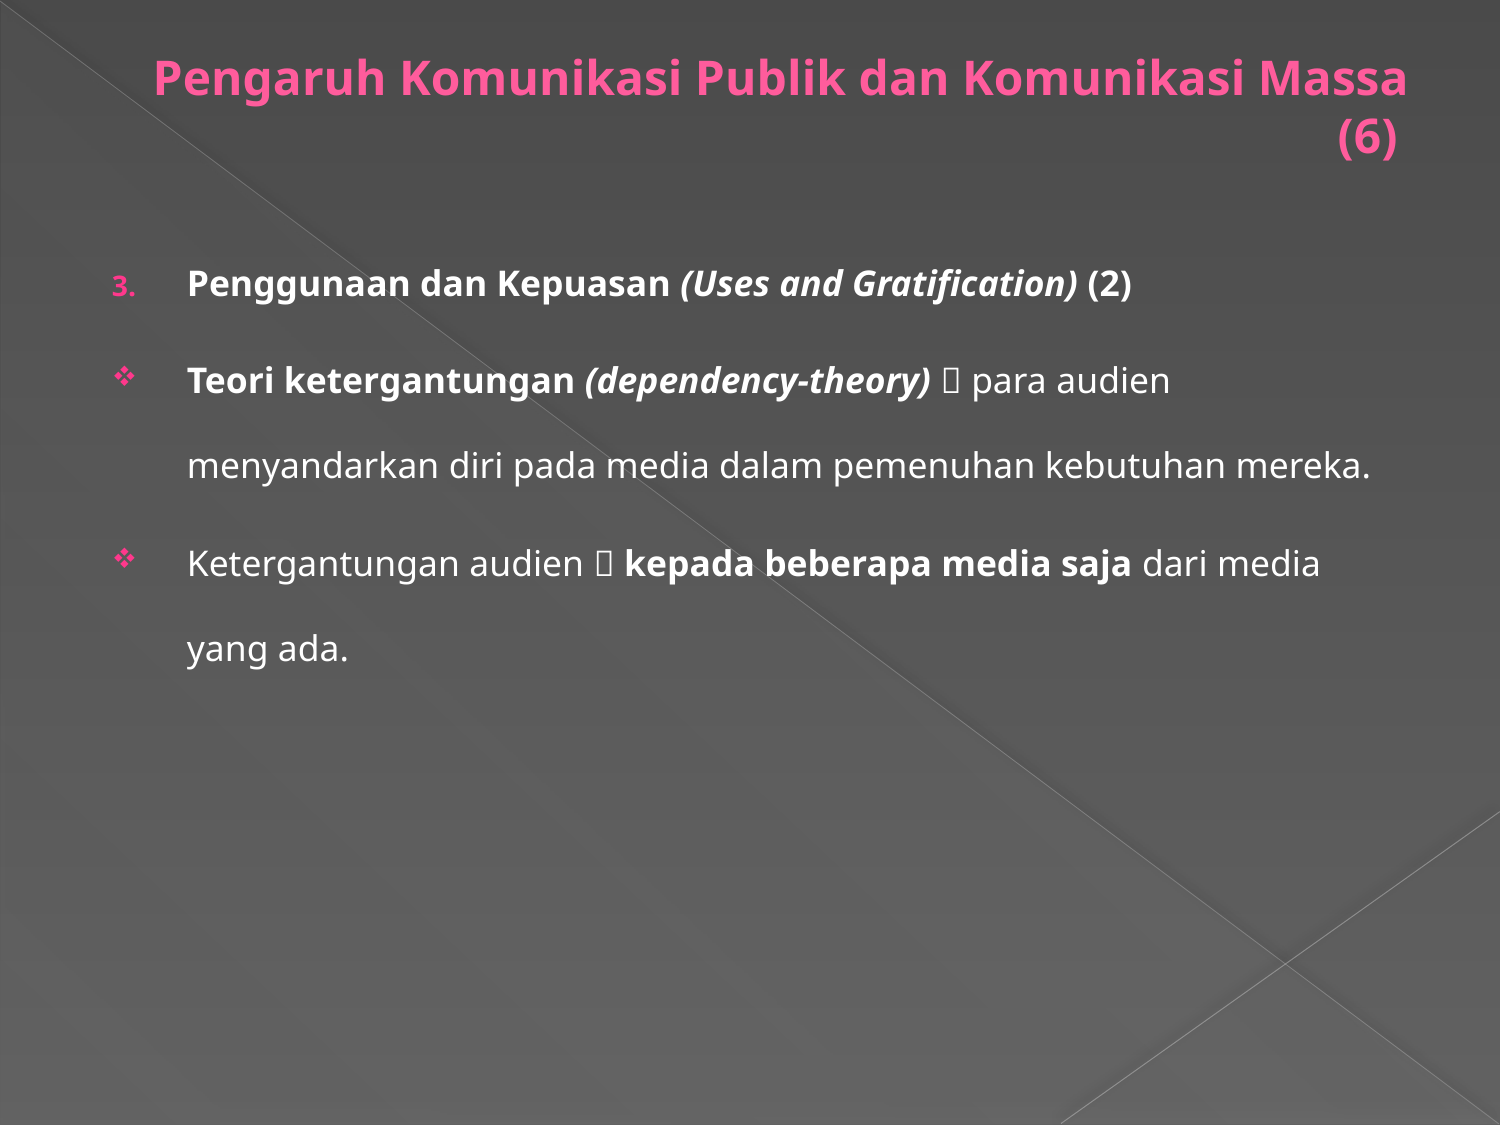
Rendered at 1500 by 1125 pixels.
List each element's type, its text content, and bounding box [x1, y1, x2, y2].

title Pengaruh Komunikasi Publik dan Komunikasi Massa (6) [70, 58, 1425, 153]
list Penggunaan dan Kepuasan (Uses and Gratification) (2) Teori ketergantungan (dependency-theory)  para audien menyandarkan diri pada media dalam pemenuhan kebutuhan mereka. Ketergantungan audien  kepada beberapa media saja dari media yang ada. [70, 210, 1421, 985]
